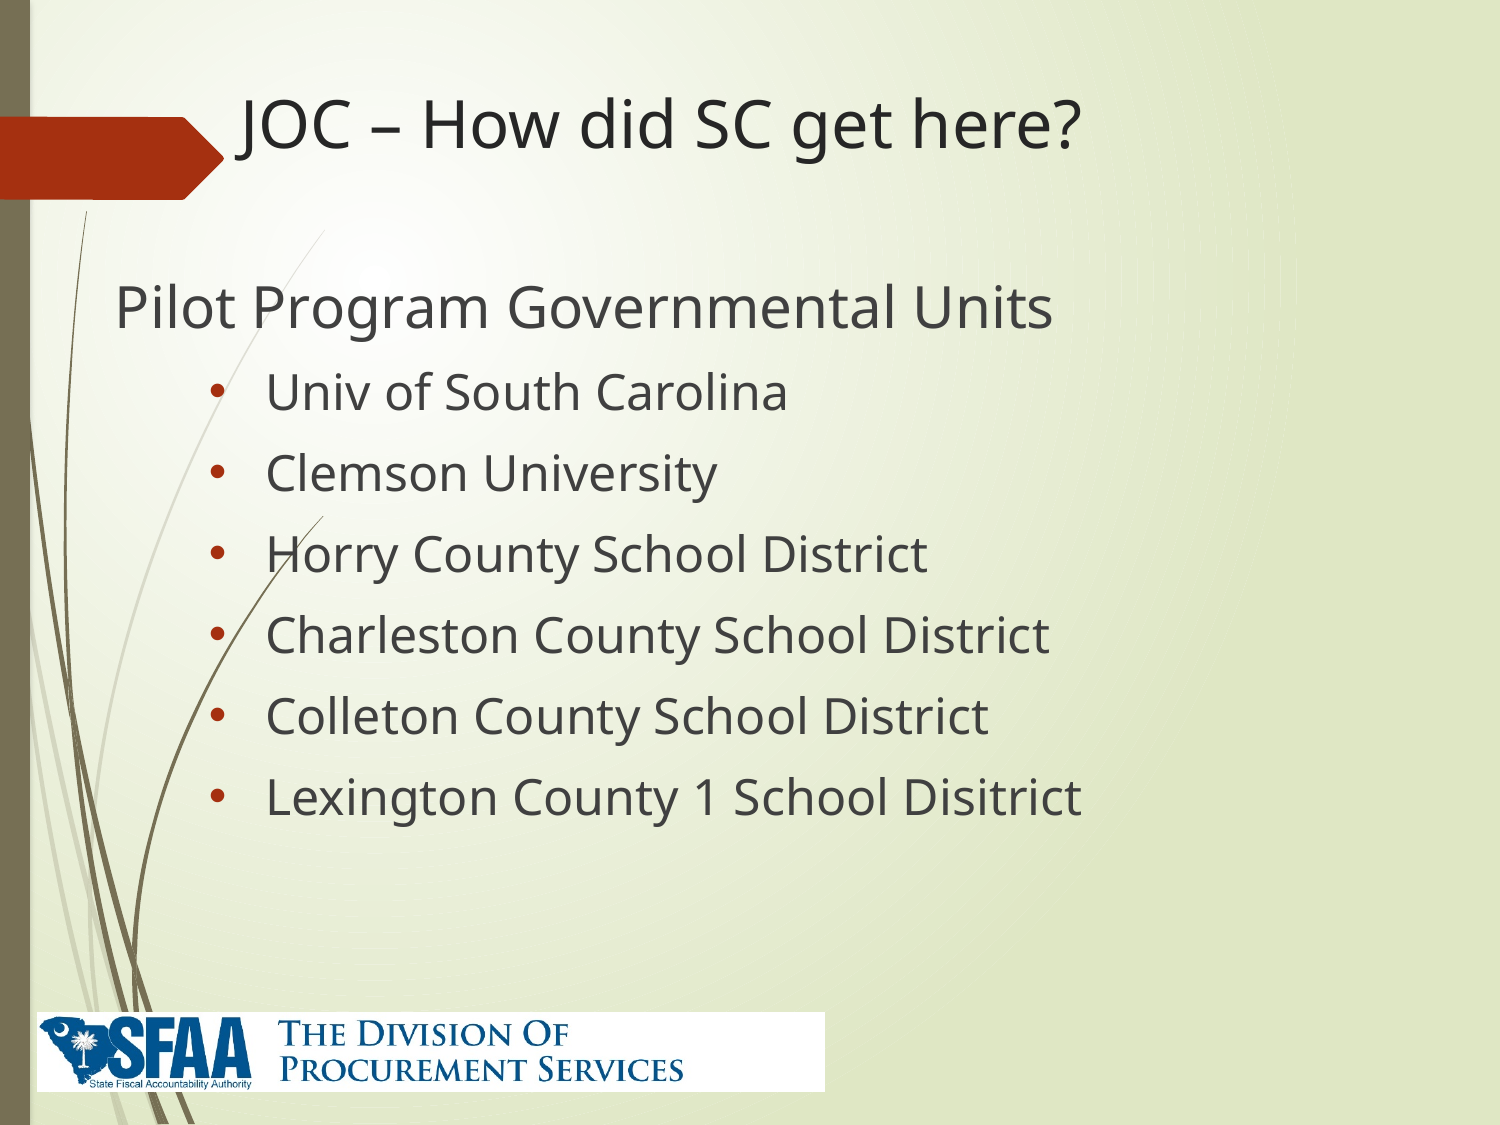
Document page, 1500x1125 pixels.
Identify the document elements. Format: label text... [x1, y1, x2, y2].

list Pilot Program Governmental Units Univ of South Carolina Clemson University Horry County School District Charleston County School District Colleton County School District Lexington County 1 School Disitrict [99, 262, 1400, 938]
picture [37, 1012, 826, 1092]
title JOC – How did SC get here? [225, 74, 1425, 200]
